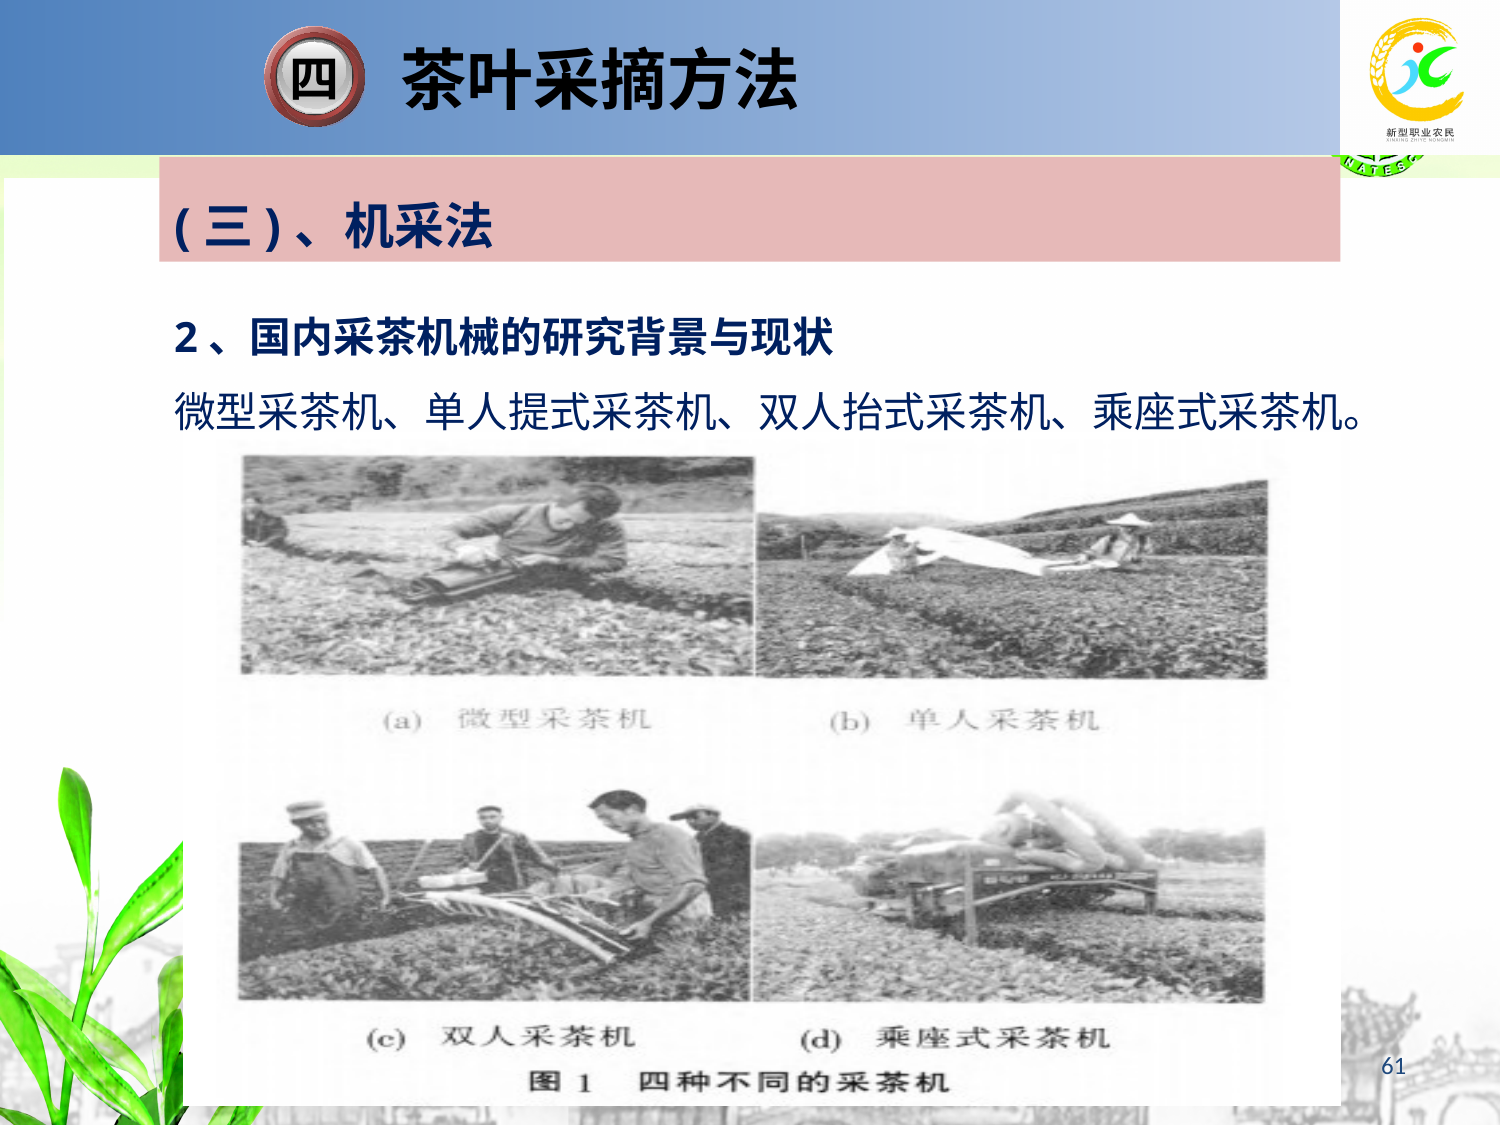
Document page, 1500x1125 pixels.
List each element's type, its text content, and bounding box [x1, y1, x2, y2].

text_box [264, 26, 365, 127]
text_box [0, 0, 1335, 155]
text_box 2、国内采茶机械的研究背景与现状 微型采茶机、单人提式采茶机、双人抬式采茶机、乘座式采茶机。 [159, 278, 1365, 444]
text_box (三)、机采法 [159, 156, 1341, 262]
picture [0, 0, 1500, 1125]
slide_number 61 [1344, 1035, 1422, 1095]
text_box 茶叶采摘方法 [385, 30, 1147, 126]
